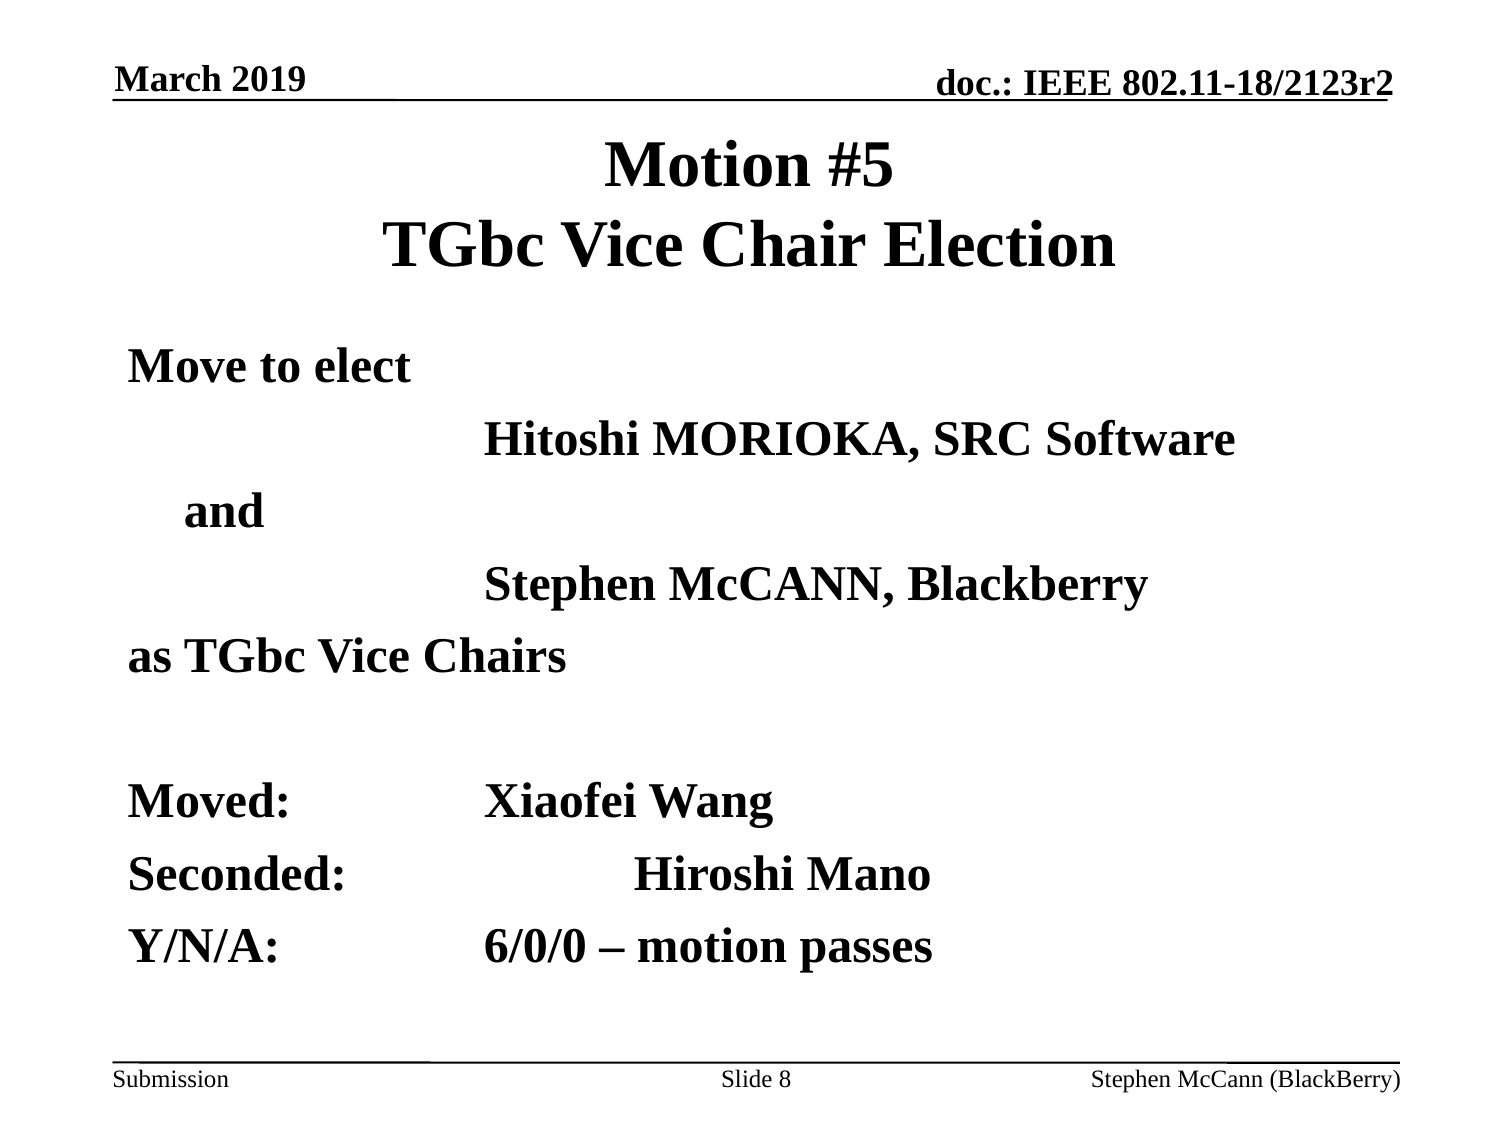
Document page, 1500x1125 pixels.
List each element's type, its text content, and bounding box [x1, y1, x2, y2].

slide_number Slide 8 [712, 1061, 800, 1123]
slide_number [114, 54, 423, 100]
title Motion #5 TGbc Vice Chair Election [112, 112, 1388, 288]
footer Stephen McCann (BlackBerry) [878, 1061, 1402, 1093]
list Move to elect Hitoshi MORIOKA, SRC Software and Stephen McCANN, Blackberry as TGbc Vice Chairs Moved: Xiaofei Wang Seconded: Hiroshi Mano Y/N/A: 6/0/0 – motion passes [112, 324, 1388, 1000]
